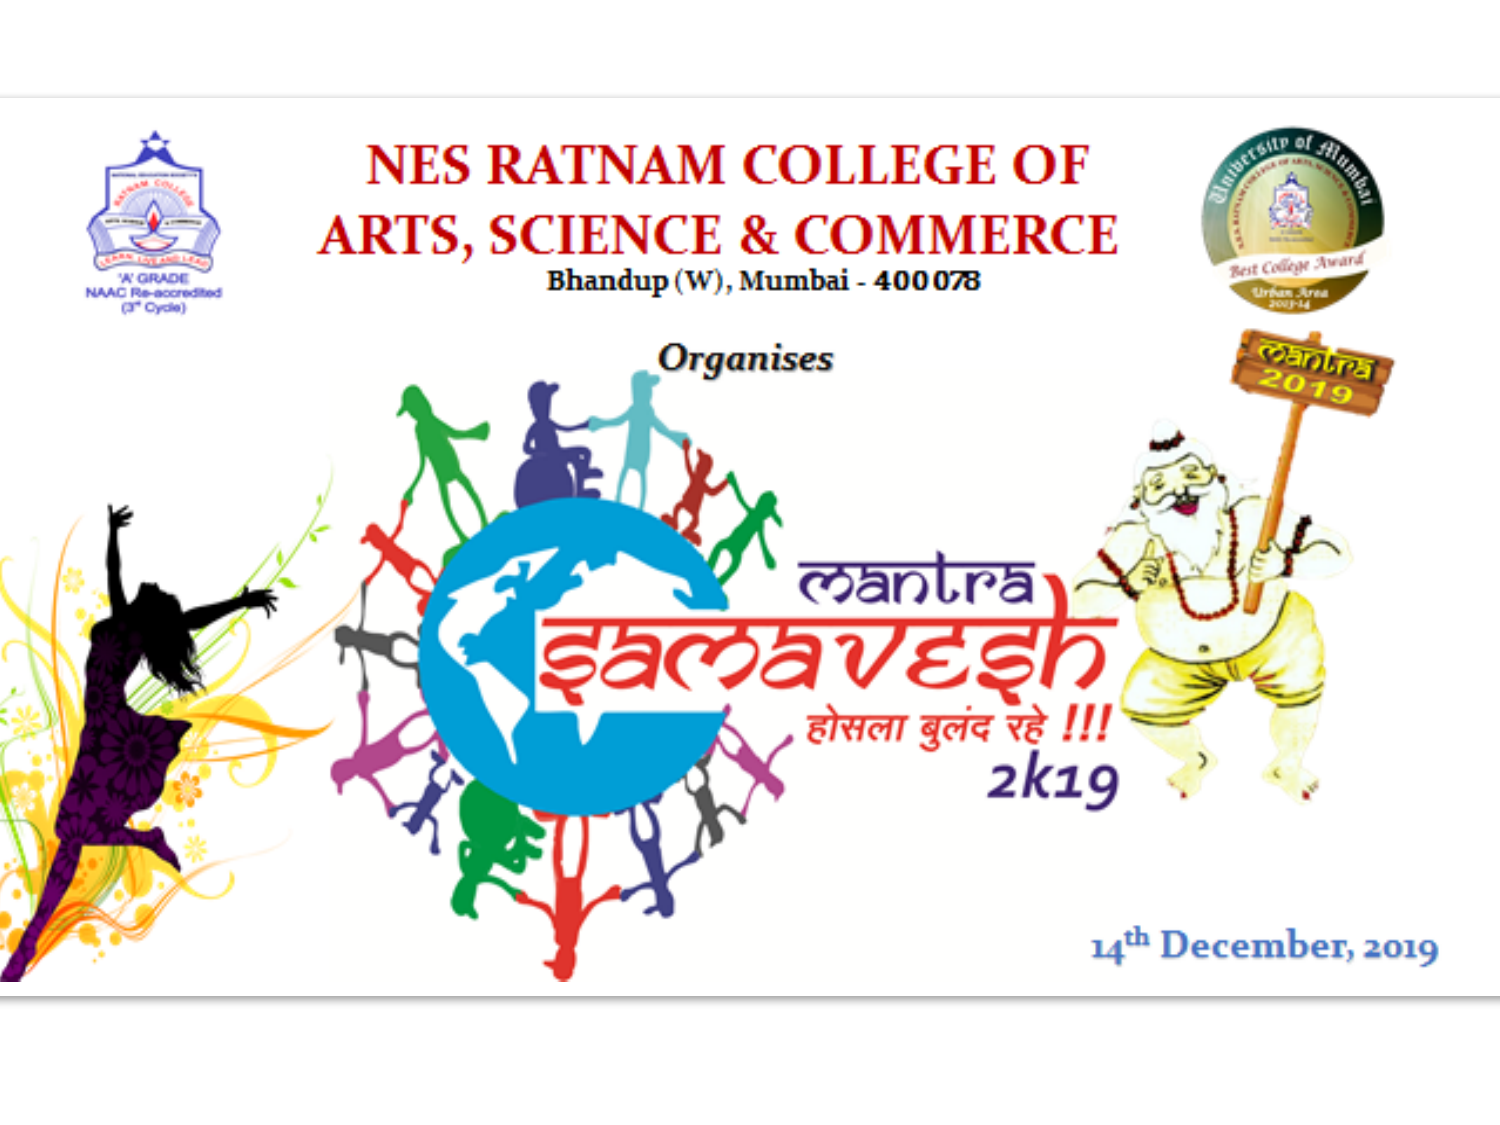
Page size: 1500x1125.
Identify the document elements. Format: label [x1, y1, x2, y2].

picture [0, 112, 1500, 982]
